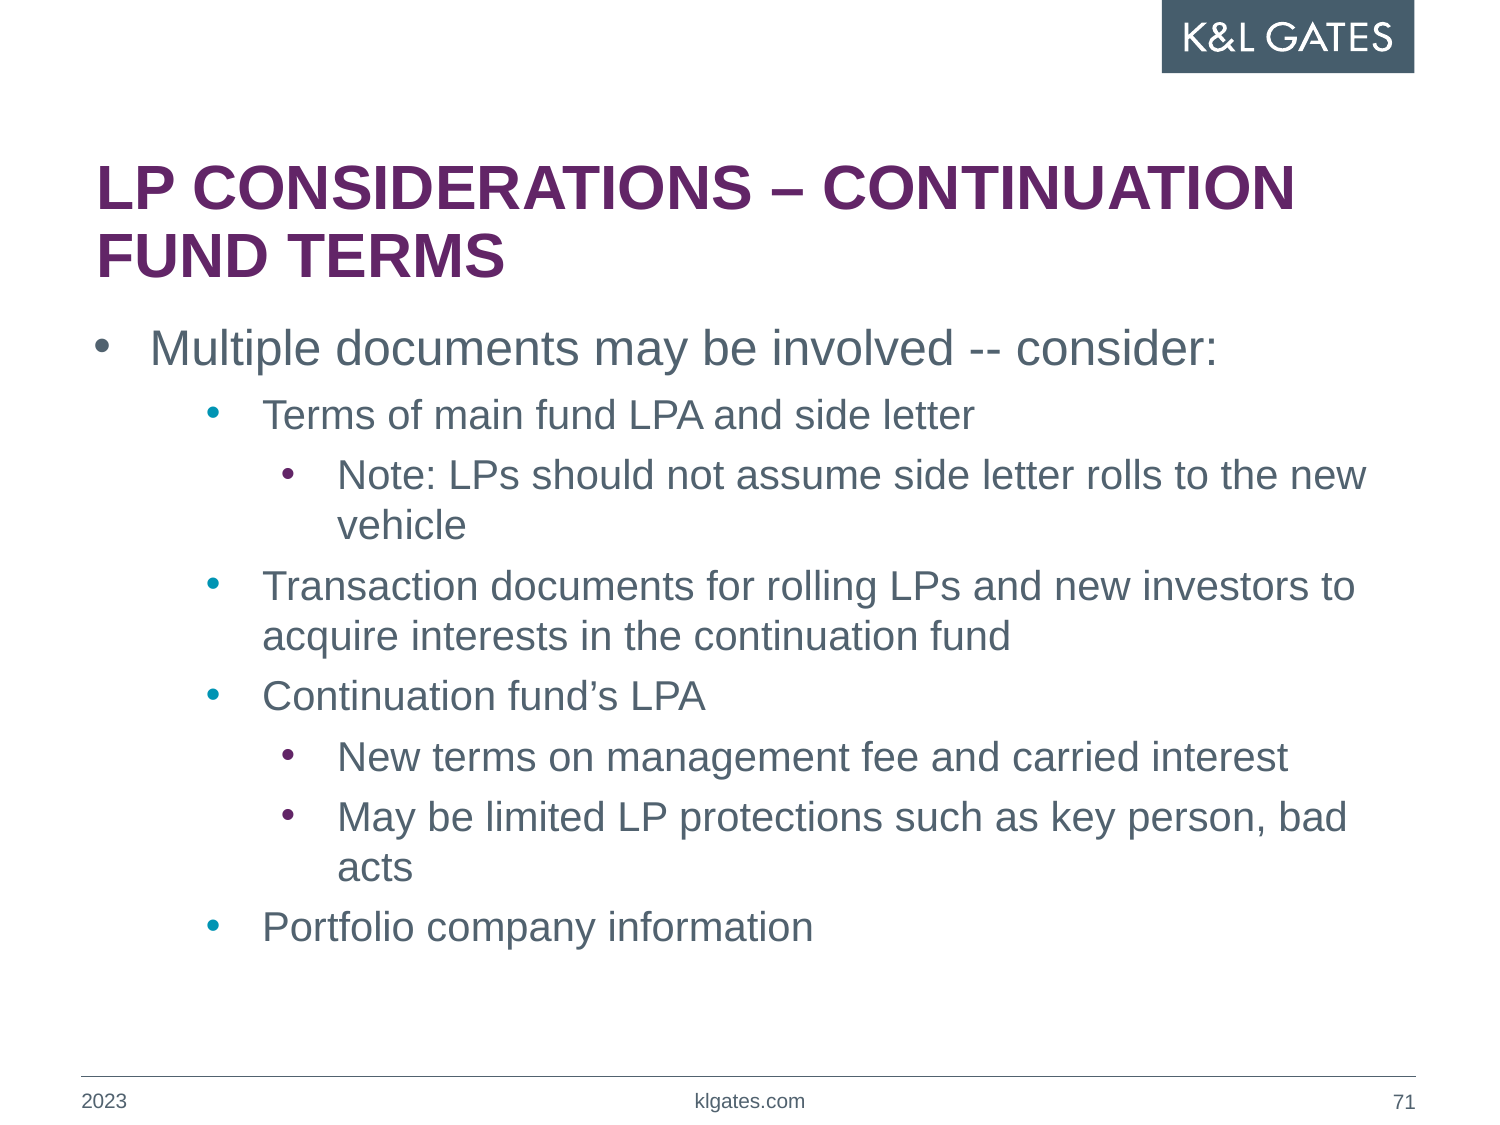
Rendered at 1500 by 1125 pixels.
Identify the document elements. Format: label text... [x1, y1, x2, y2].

slide_number 2023 [81, 1082, 432, 1121]
list Multiple documents may be involved -- consider: Terms of main fund LPA and side letter Note: LPs should not assume side letter rolls to the new vehicle Transaction documents for rolling LPs and new investors to acquire interests in the continuation fund Continuation fund’s LPA New terms on management fee and carried interest May be limited LP protections such as key person, bad acts Portfolio company information [78, 307, 1416, 1082]
slide_number 70 [1065, 1082, 1416, 1122]
footer klgates.com [512, 1082, 988, 1120]
title LP CONSIDERATIONS – CONTINUATION FUND TERMS [81, 177, 1419, 269]
